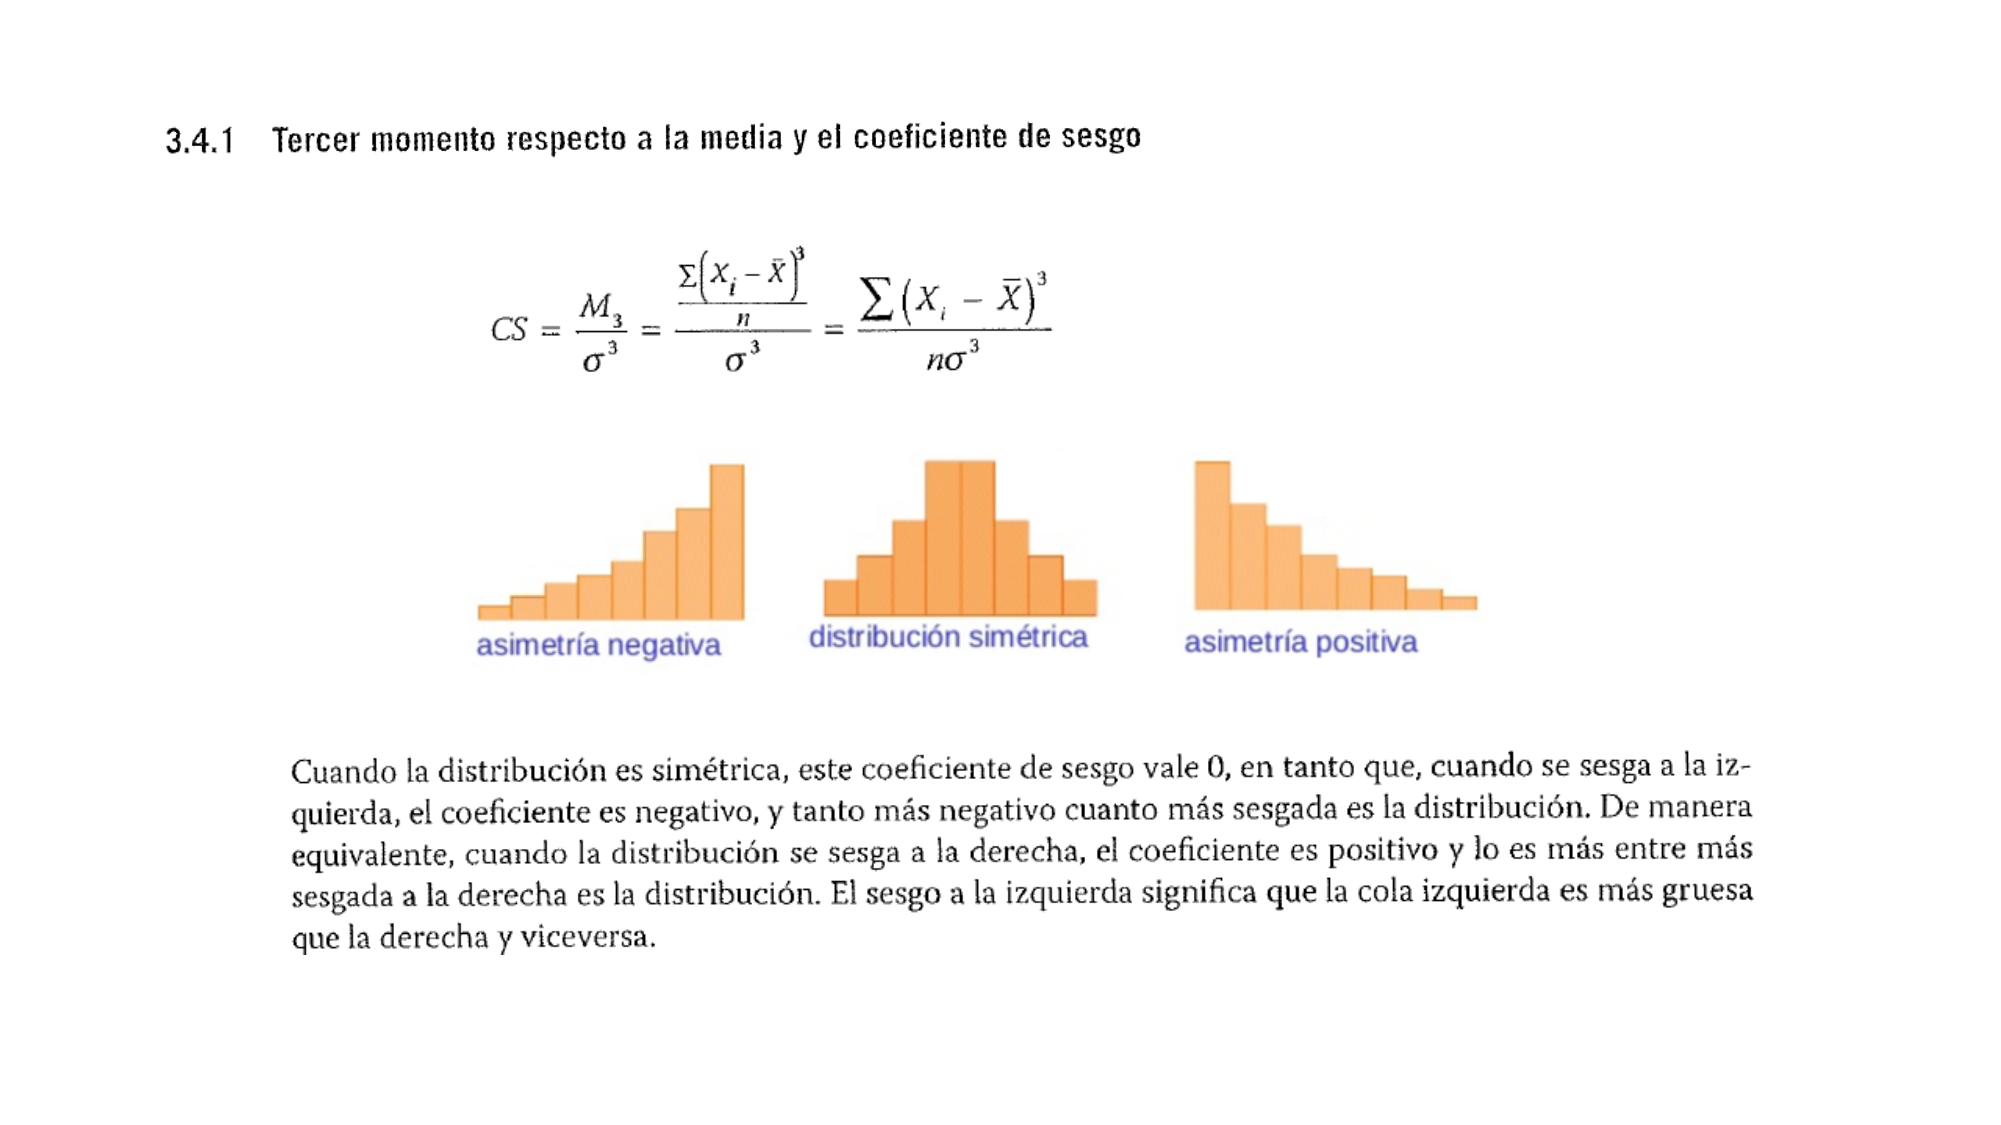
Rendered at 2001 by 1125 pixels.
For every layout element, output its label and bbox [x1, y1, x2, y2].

picture [272, 749, 1773, 955]
picture [465, 448, 1535, 677]
picture [149, 108, 1150, 165]
picture [457, 232, 1083, 394]
